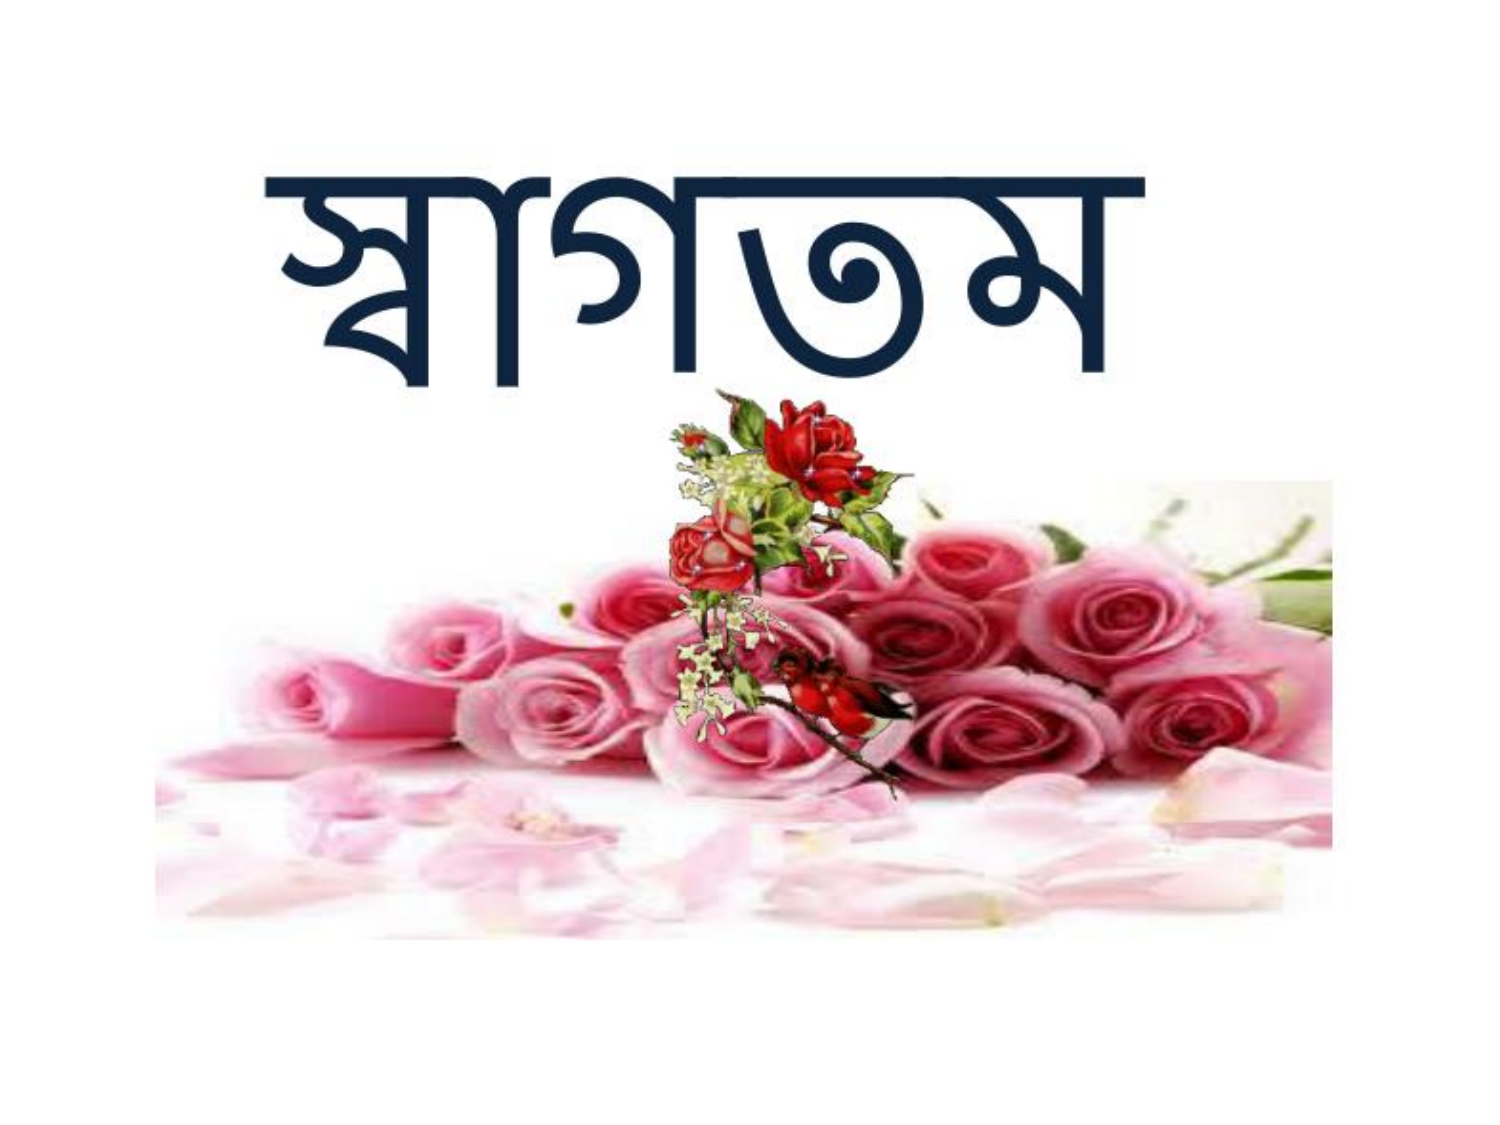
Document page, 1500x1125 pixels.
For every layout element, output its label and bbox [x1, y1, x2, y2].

picture [62, 62, 1438, 1051]
